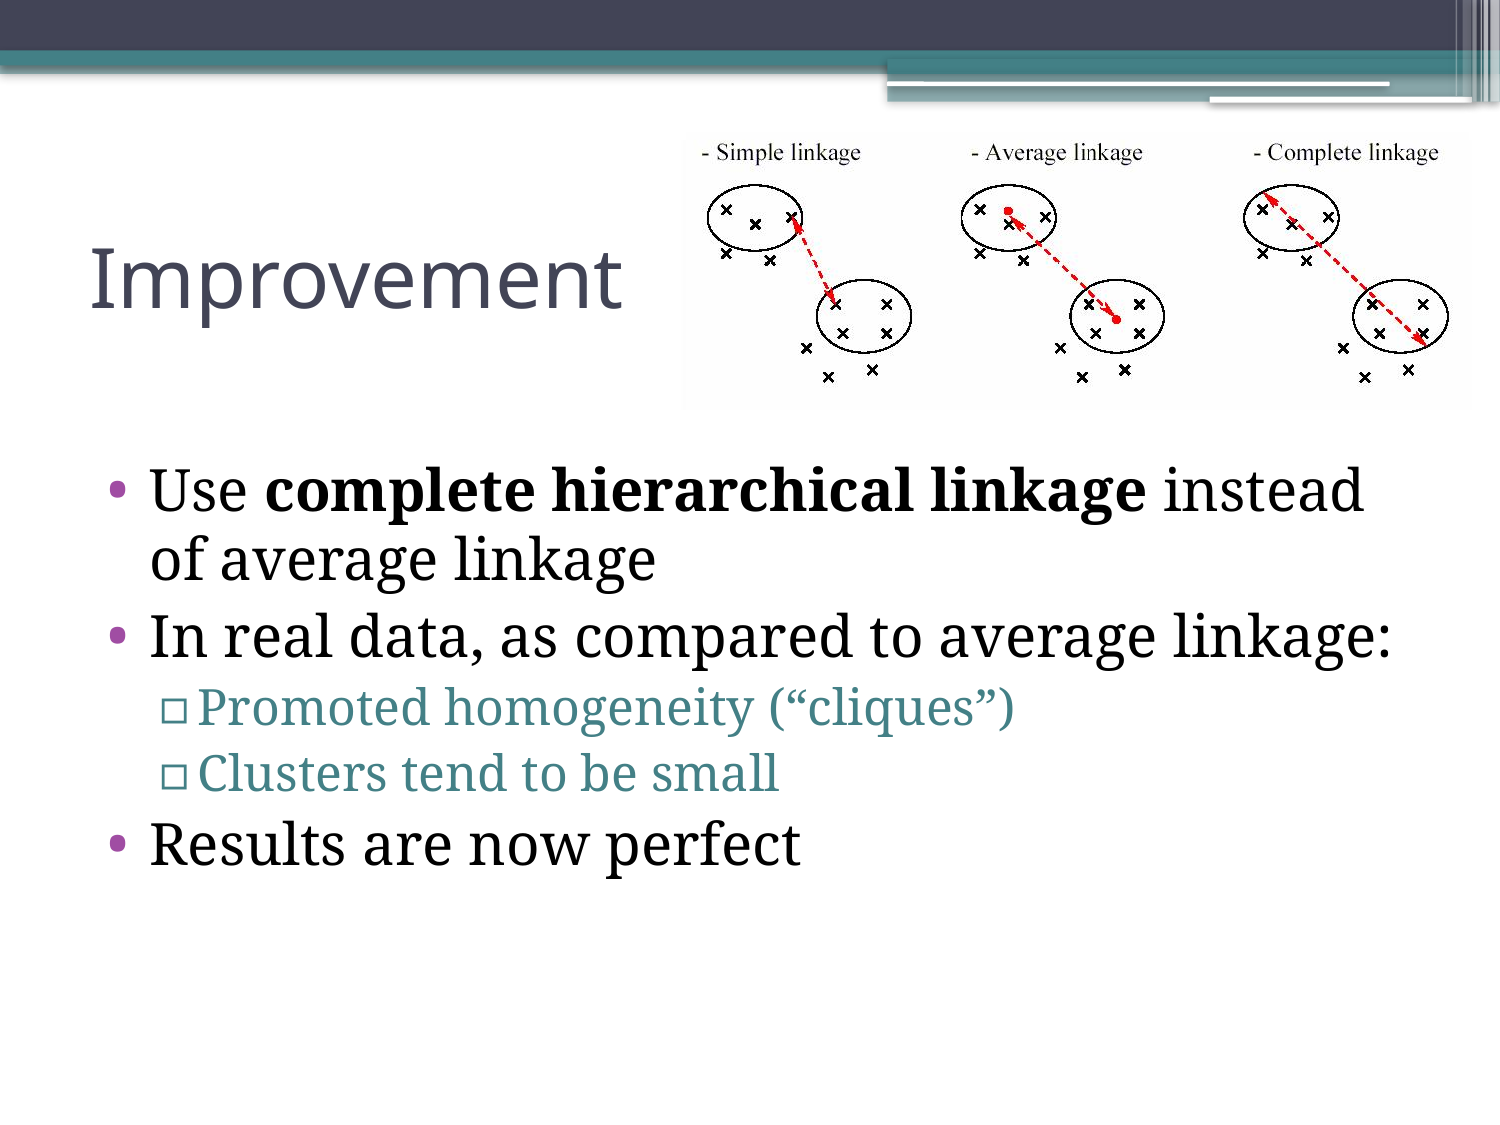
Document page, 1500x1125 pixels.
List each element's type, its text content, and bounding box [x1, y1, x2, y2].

picture [677, 124, 1500, 410]
list Use complete hierarchical linkage instead of average linkage In real data, as compared to average linkage: Promoted homogeneity (“cliques”) Clusters tend to be small Results are now perfect [75, 368, 1425, 1079]
title Improvement [75, 187, 671, 363]
